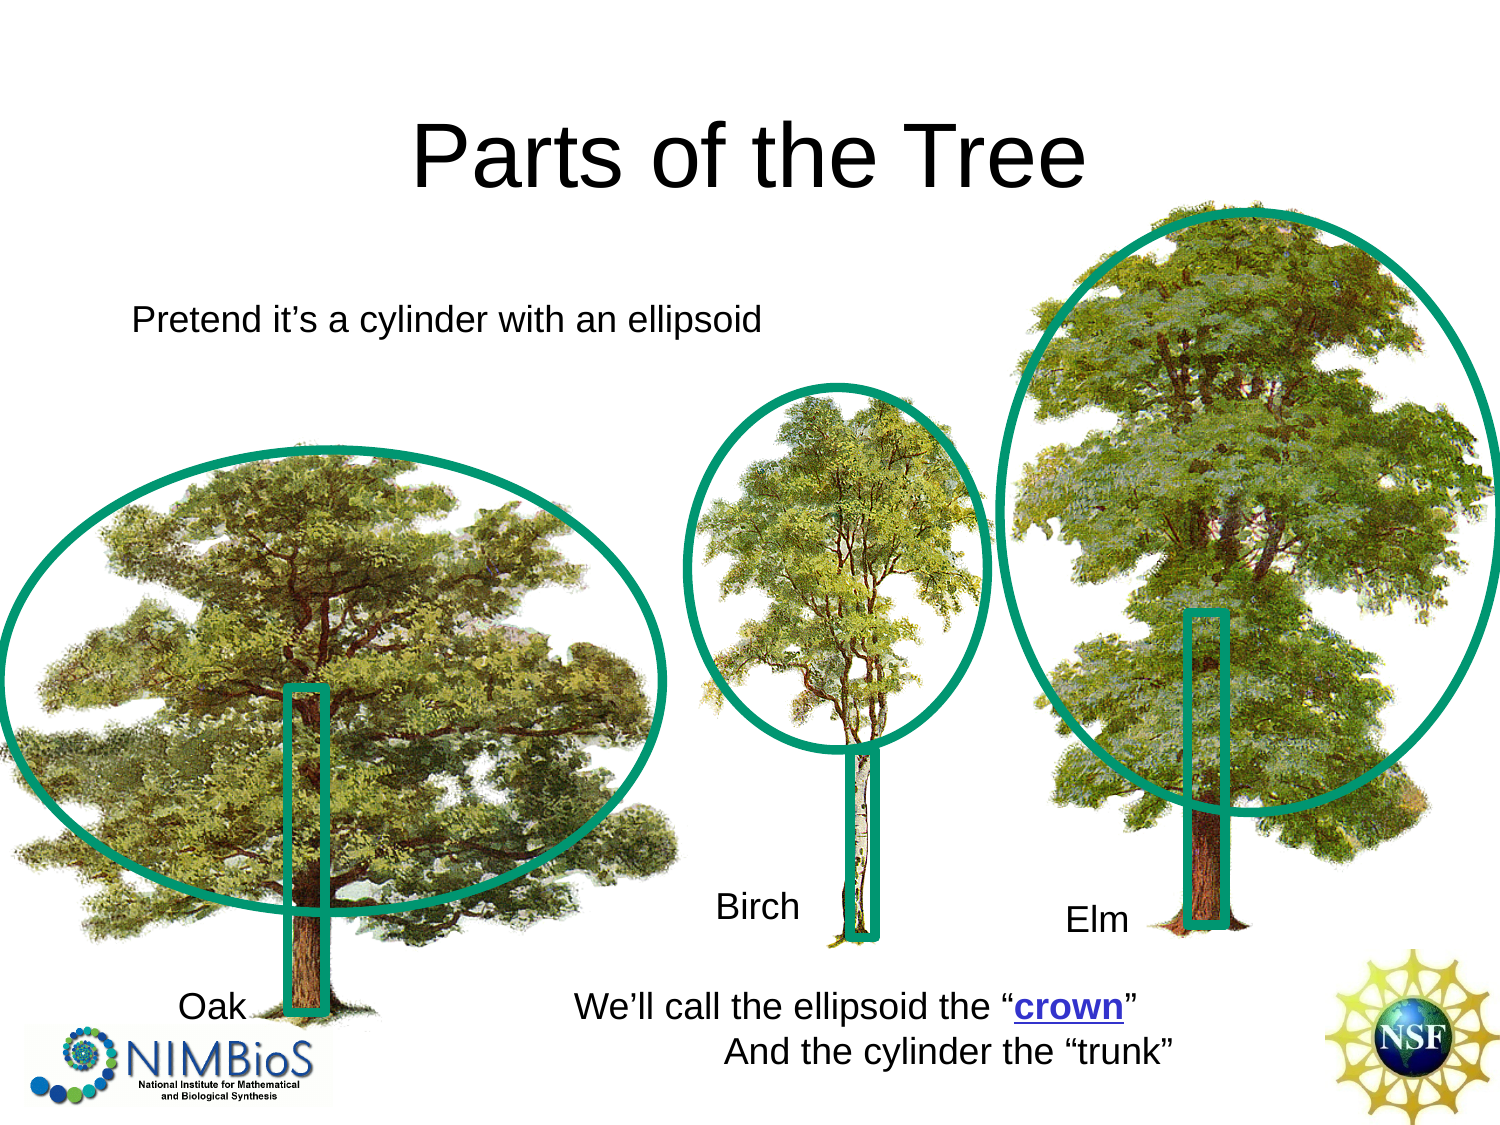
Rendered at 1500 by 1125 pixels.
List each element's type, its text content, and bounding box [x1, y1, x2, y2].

text_box We’ll call the ellipsoid the “crown” And the cylinder the “trunk” [559, 974, 1189, 1080]
picture [0, 387, 1005, 1107]
text_box Pretend it’s a cylinder with an ellipsoid [116, 287, 778, 348]
title Parts of the Tree [112, 75, 1388, 226]
picture [1324, 949, 1500, 1125]
picture [1006, 199, 1500, 944]
